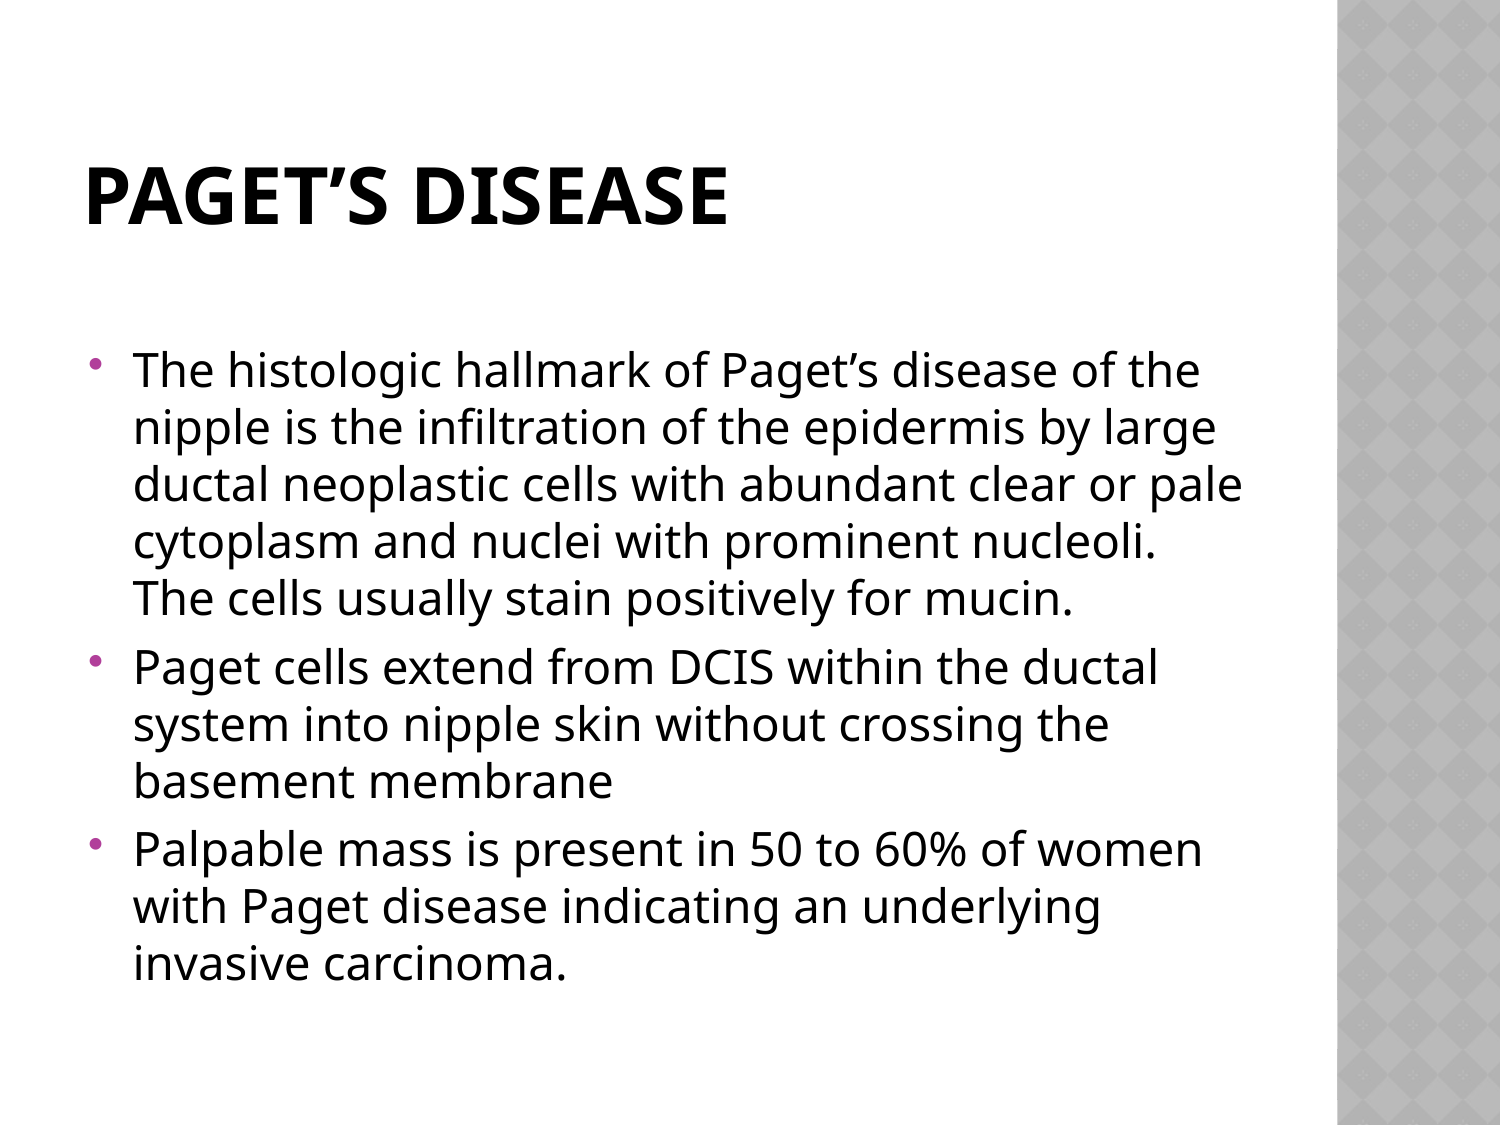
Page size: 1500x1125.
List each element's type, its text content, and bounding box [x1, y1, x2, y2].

list The histologic hallmark of Paget’s disease of the nipple is the infiltration of the epidermis by large ductal neoplastic cells with abundant clear or pale cytoplasm and nuclei with prominent nucleoli. The cells usually stain positively for mucin. Paget cells extend from DCIS within the ductal system into nipple skin without crossing the basement membrane Palpable mass is present in 50 to 60% of women with Paget disease indicating an underlying invasive carcinoma. [75, 264, 1263, 1059]
title Paget’s Disease [75, 52, 1263, 240]
